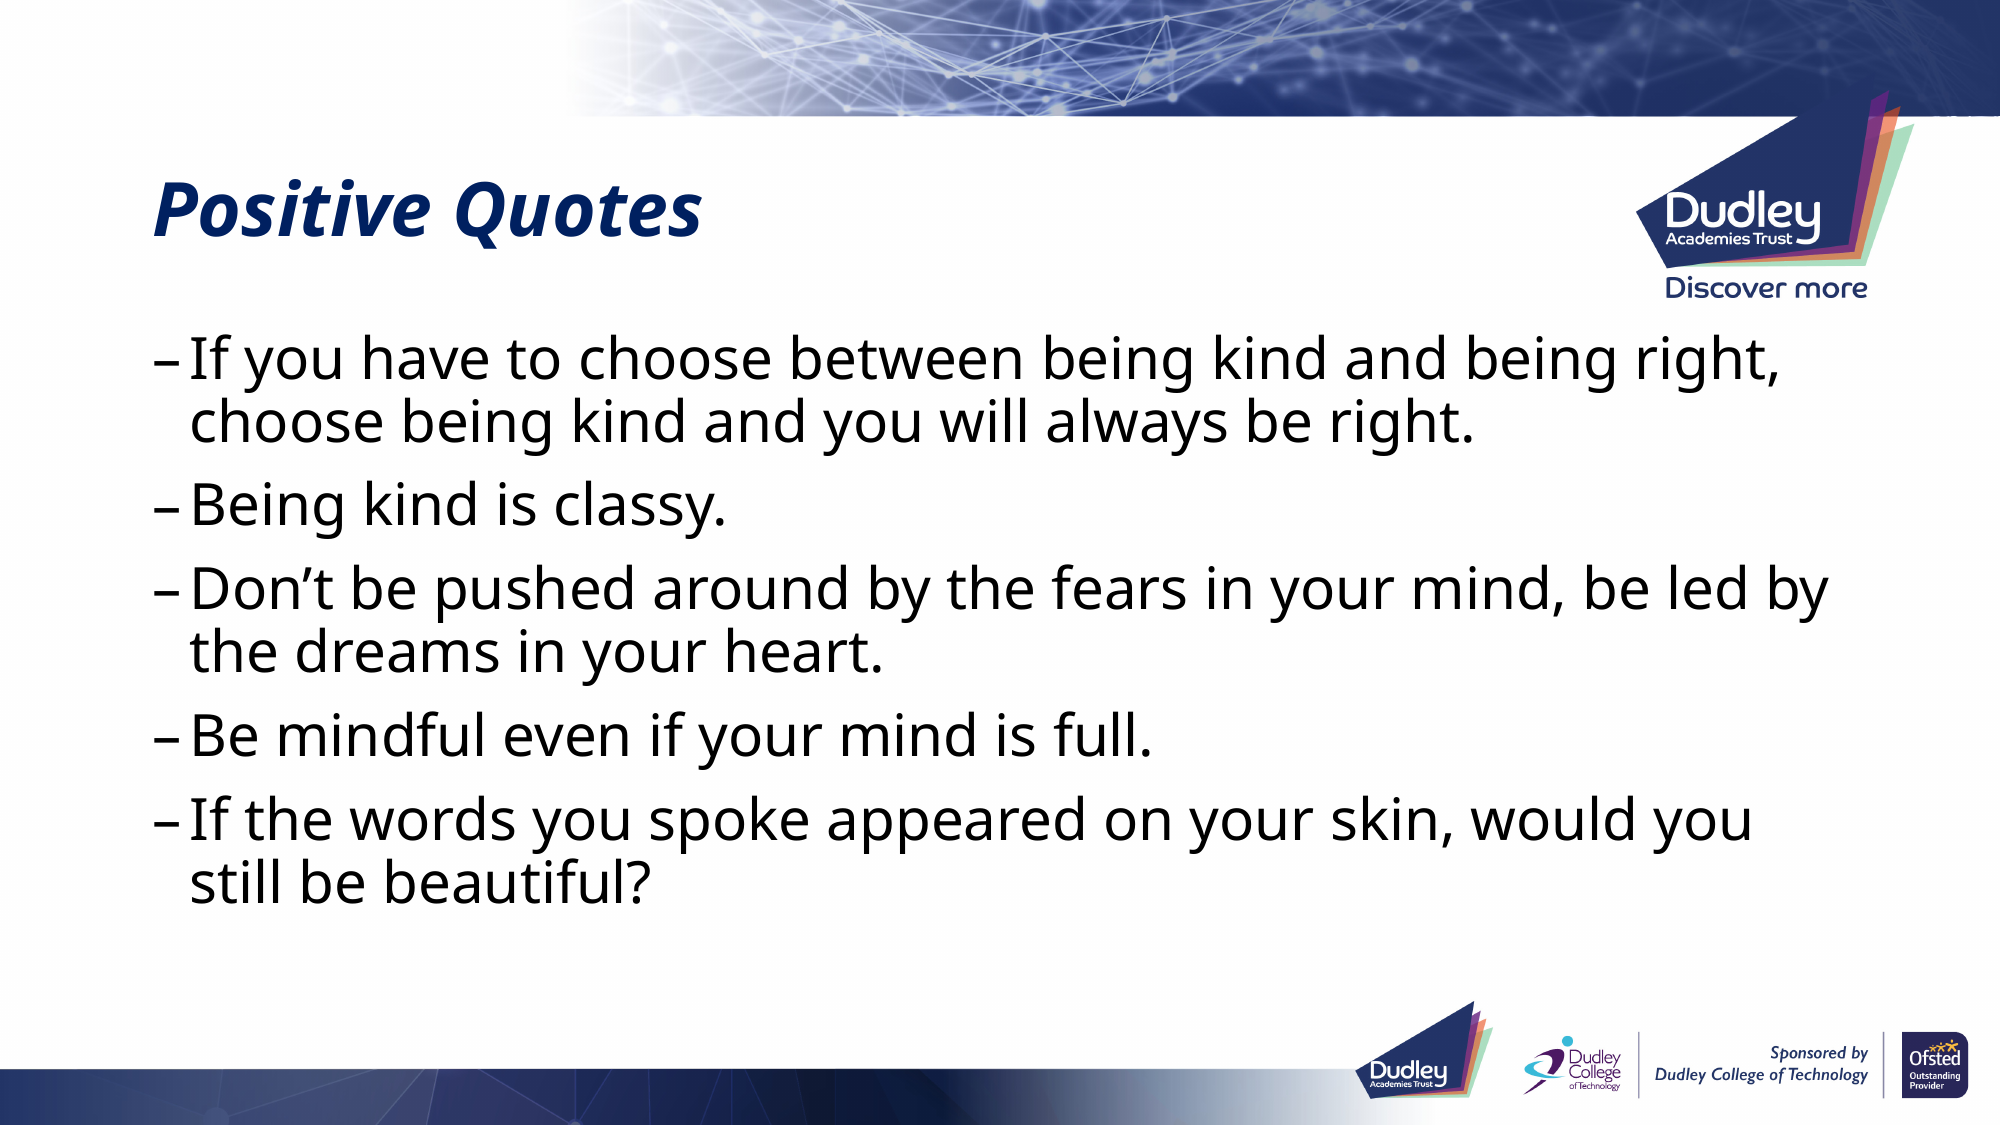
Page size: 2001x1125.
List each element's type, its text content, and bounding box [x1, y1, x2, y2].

title Positive Quotes [137, 124, 1613, 300]
list If you have to choose between being kind and being right, choose being kind and you will always be right. Being kind is classy. Don’t be pushed around by the fears in your mind, be led by the dreams in your heart. Be mindful even if your mind is full. If the words you spoke appeared on your skin, would you still be beautiful? [137, 321, 1863, 1014]
picture [0, 0, 2000, 1125]
